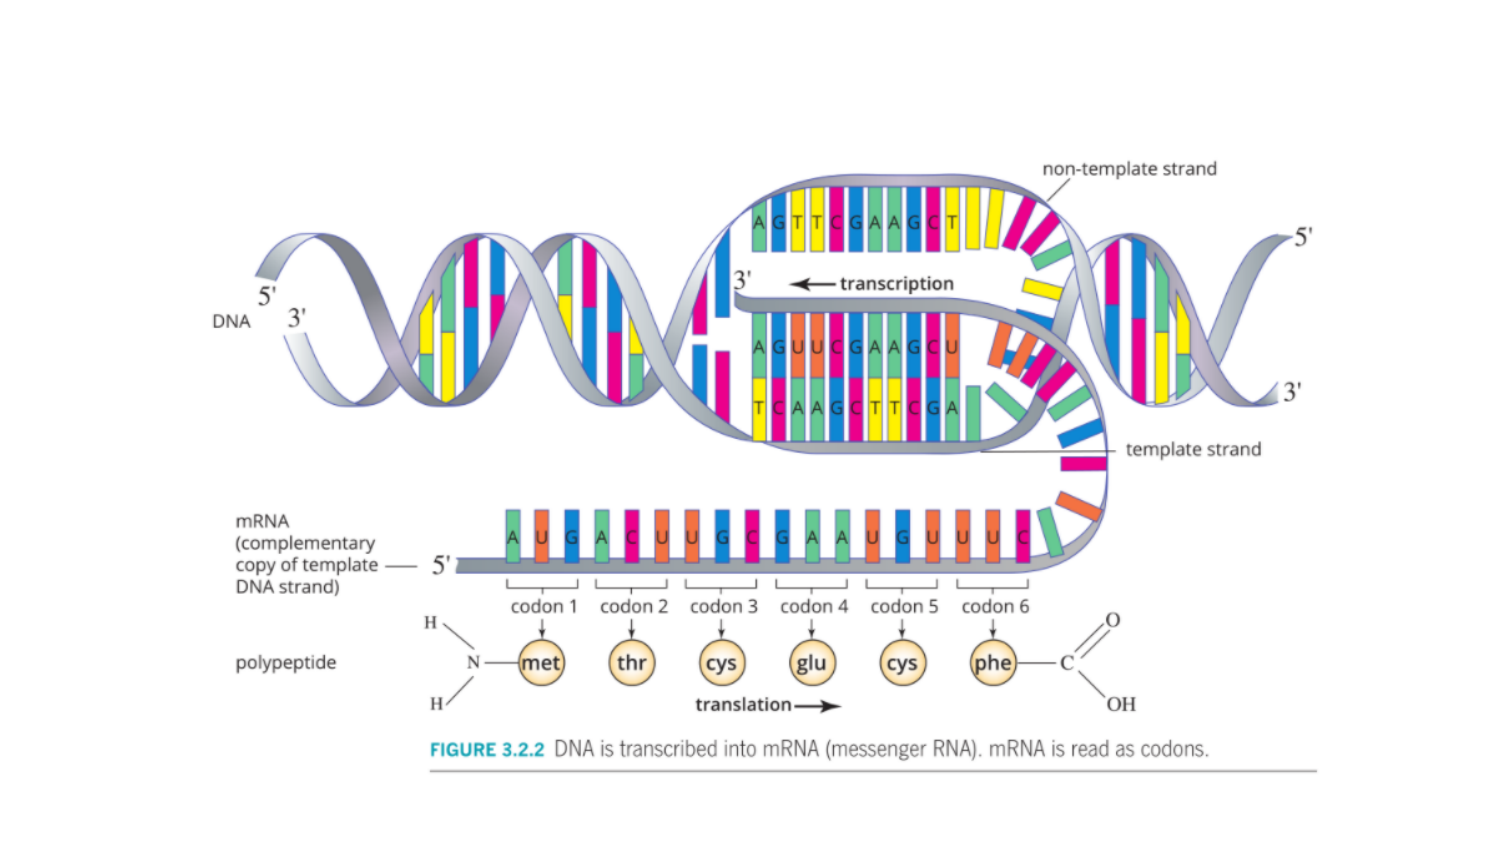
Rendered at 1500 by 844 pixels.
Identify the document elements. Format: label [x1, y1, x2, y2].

picture [188, 152, 1353, 787]
